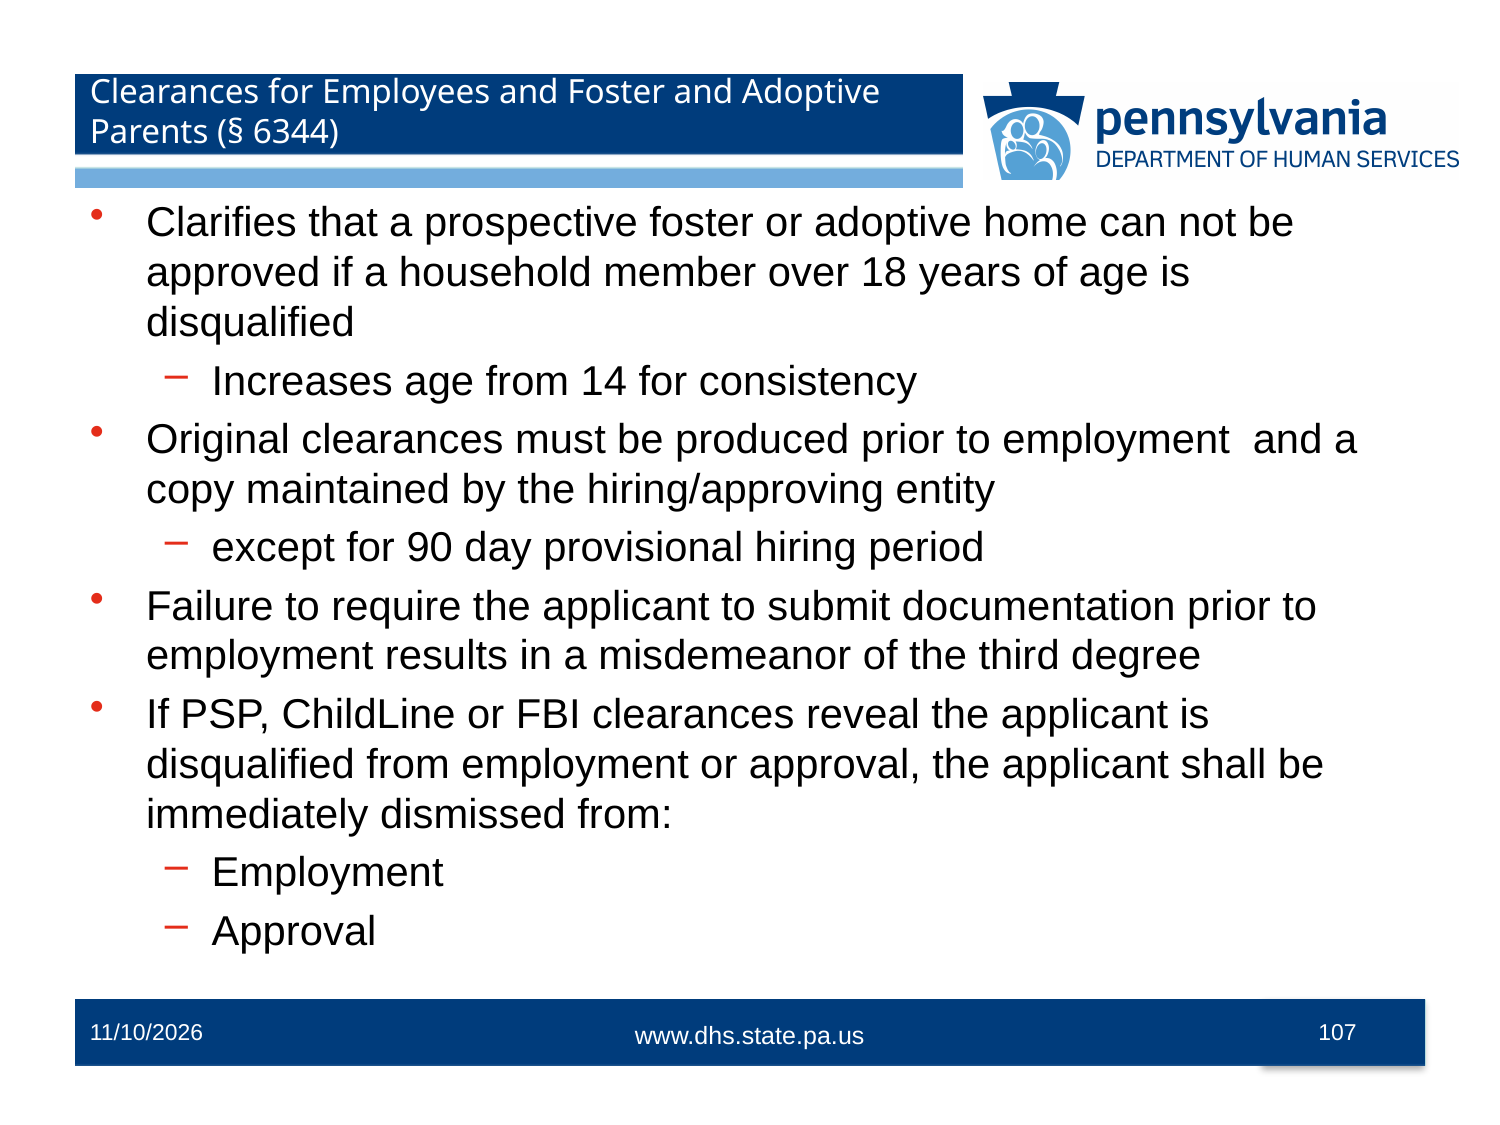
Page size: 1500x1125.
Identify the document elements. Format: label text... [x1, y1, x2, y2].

picture [75, 999, 1425, 1066]
slide_number 107 [1250, 999, 1425, 1063]
title Clearances for Employees and Foster and Adoptive Parents (§ 6344) [75, 63, 963, 138]
picture [983, 82, 1459, 180]
list Clarifies that a prospective foster or adoptive home can not be approved if a household member over 18 years of age is disqualified Increases age from 14 for consistency Original clearances must be produced prior to employment and a copy maintained by the hiring/approving entity except for 90 day provisional hiring period Failure to require the applicant to submit documentation prior to employment results in a misdemeanor of the third degree If PSP, ChildLine or FBI clearances reveal the applicant is disqualified from employment or approval, the applicant shall be immediately dismissed from: Employment Approval [75, 187, 1413, 963]
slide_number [75, 999, 425, 1063]
picture [75, 138, 963, 187]
